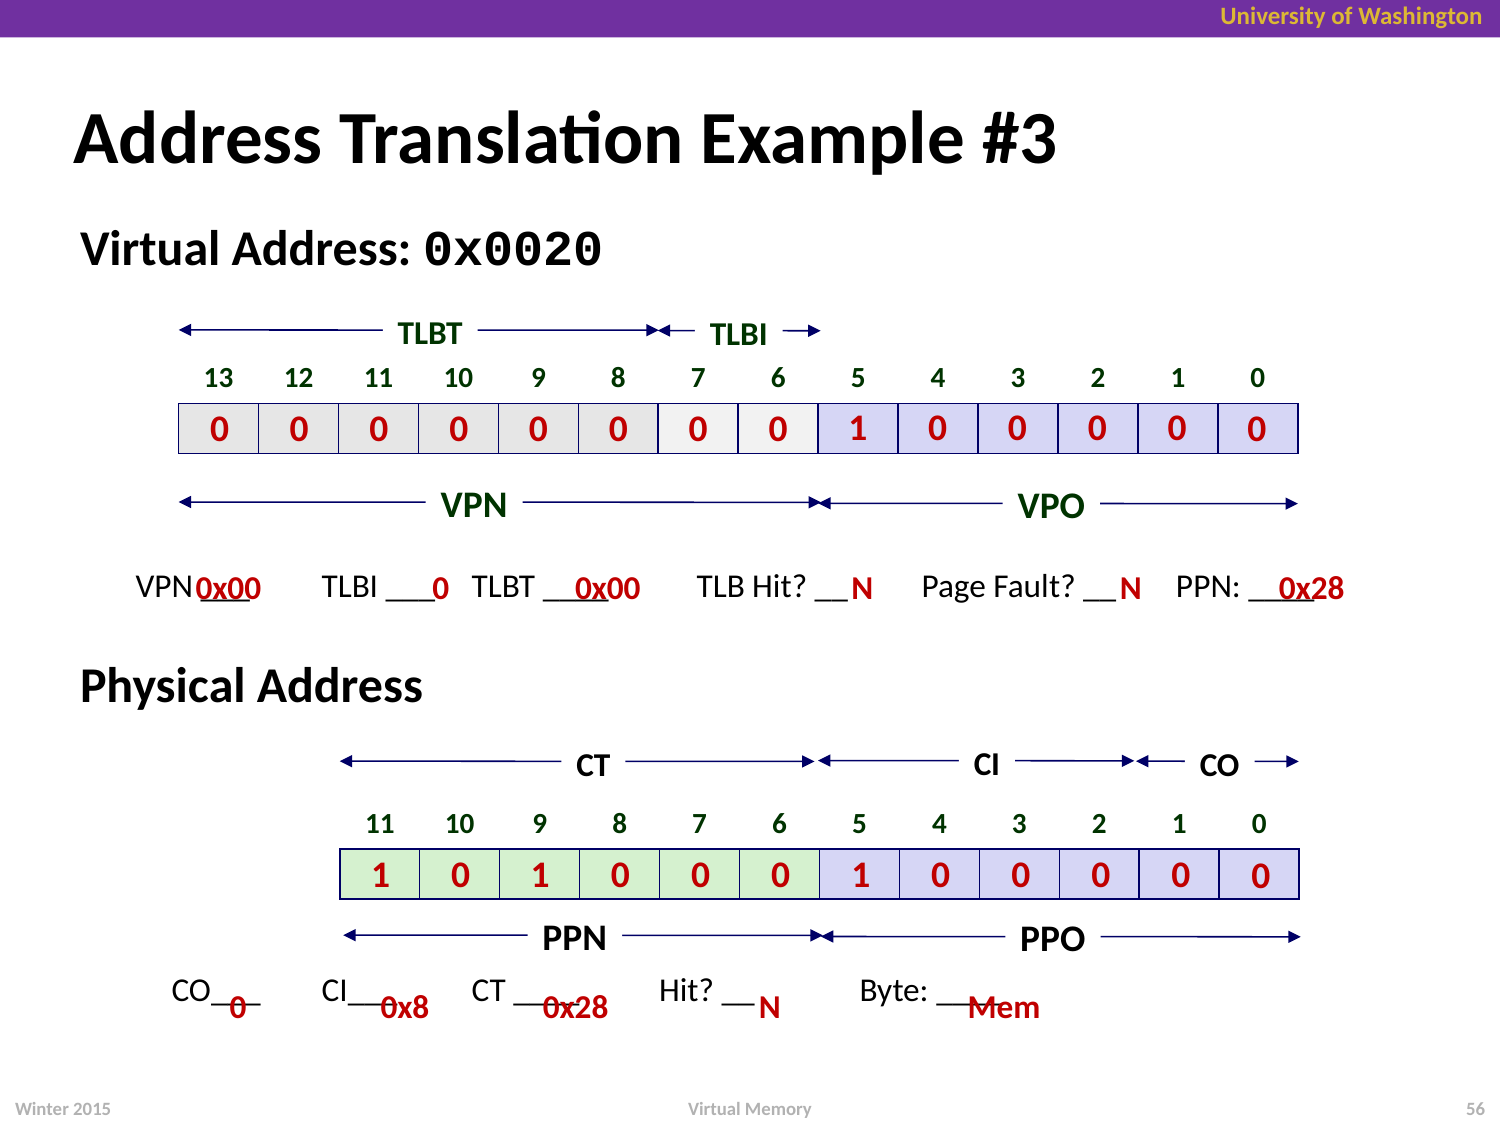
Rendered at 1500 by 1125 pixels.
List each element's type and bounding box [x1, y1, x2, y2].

slide_number [1400, 1077, 1500, 1125]
text_box [339, 740, 815, 792]
text_box [424, 563, 457, 615]
text_box [342, 911, 1301, 968]
text_box [960, 983, 1048, 1034]
text_box [221, 983, 254, 1034]
text_box [567, 563, 648, 615]
text_box [178, 478, 1299, 535]
text_box [188, 563, 269, 615]
text_box [178, 309, 1298, 457]
list [64, 223, 1438, 1040]
text_box [1112, 563, 1150, 615]
text_box [751, 983, 789, 1034]
slide_number [0, 1077, 450, 1125]
text_box [1271, 563, 1353, 615]
title [58, 71, 1438, 197]
text_box [339, 798, 1300, 905]
footer [512, 1077, 988, 1125]
text_box [535, 983, 616, 1034]
text_box [817, 739, 1299, 792]
text_box [843, 563, 881, 615]
text_box [372, 983, 437, 1034]
